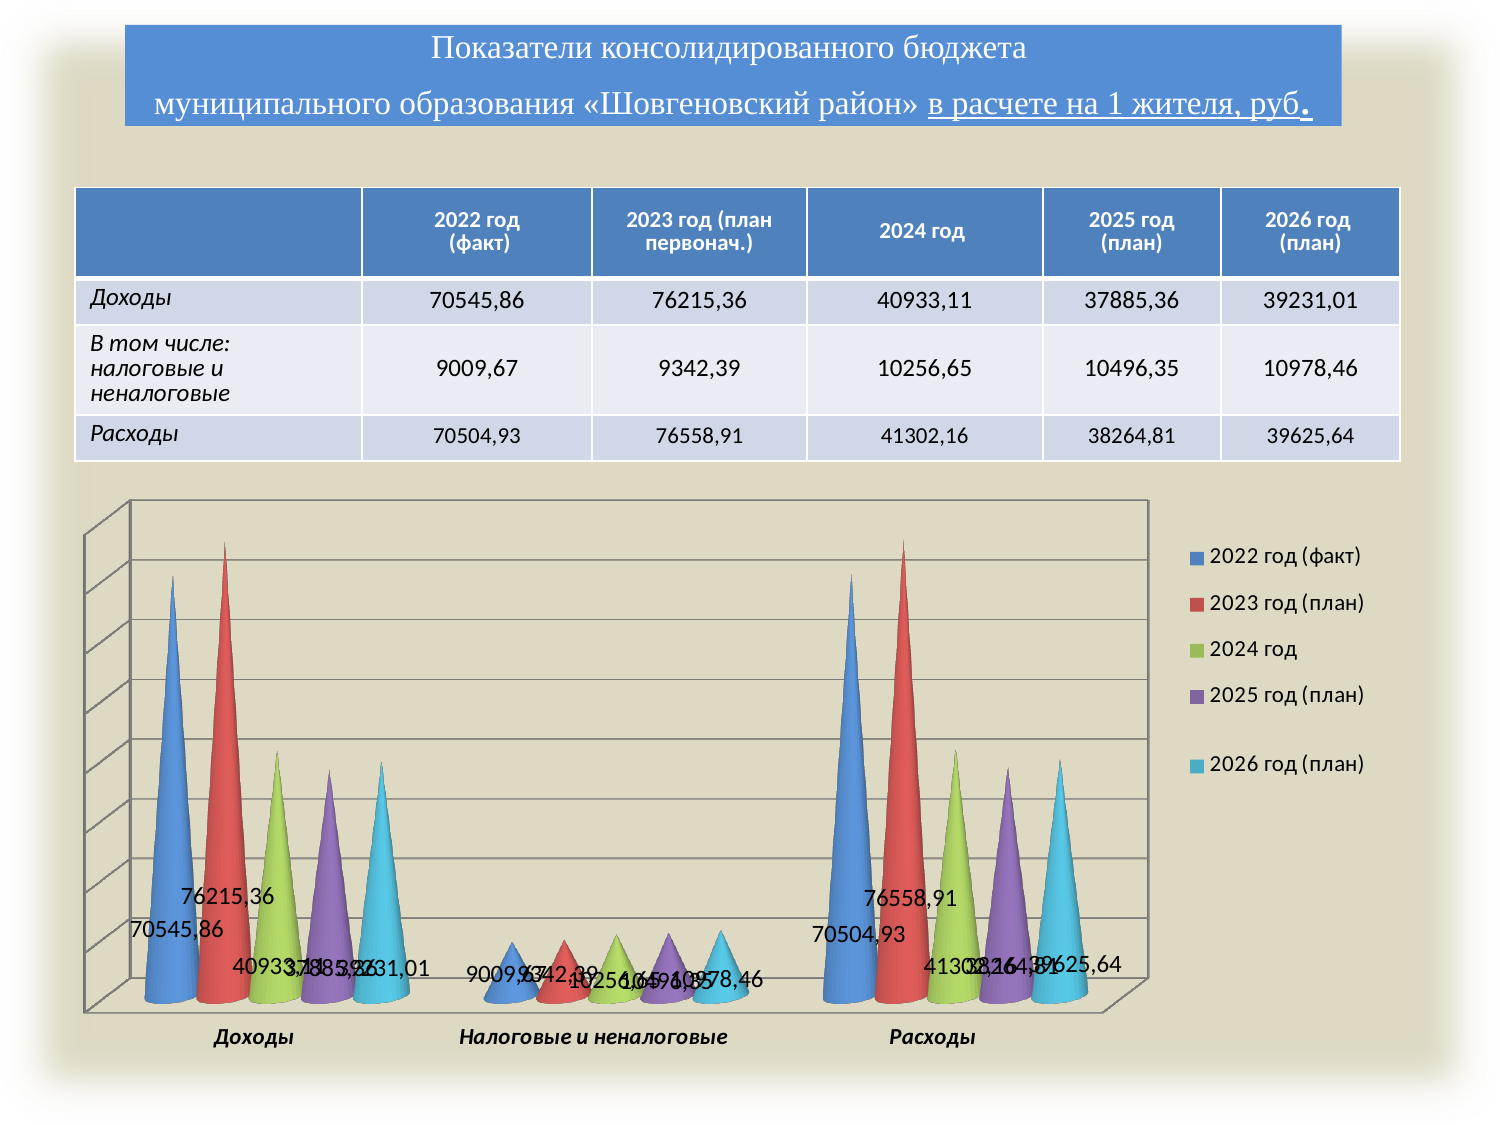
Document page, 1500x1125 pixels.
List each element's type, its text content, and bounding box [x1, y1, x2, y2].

chart [74, 499, 1401, 1076]
table_cell В том числе: налоговые и неналоговые [76, 326, 361, 414]
table_cell Расходы [76, 416, 361, 460]
table_cell 9342,39 [593, 326, 806, 414]
table_cell 39625,64 [1222, 416, 1399, 460]
picture [0, 0, 1500, 1125]
table_header 2022 год (факт) [363, 188, 591, 276]
table_cell 76215,36 [593, 281, 806, 324]
table_cell Доходы [76, 281, 361, 324]
table_cell 37885,36 [1044, 281, 1220, 324]
table_cell 76558,91 [593, 416, 806, 460]
table_cell 9009,67 [363, 326, 591, 414]
table_cell 10978,46 [1222, 326, 1399, 414]
table_cell 40933,11 [808, 281, 1042, 324]
table_cell 10256,65 [808, 326, 1042, 414]
table_header 2025 год (план) [1044, 188, 1220, 276]
table_cell 39231,01 [1222, 281, 1399, 324]
table_header 2023 год (план первонач.) [593, 188, 806, 276]
table_cell 10496,35 [1044, 326, 1220, 414]
table_cell 70545,86 [363, 281, 591, 324]
table_header [76, 188, 361, 276]
table_cell 70504,93 [363, 416, 591, 460]
title Показатели консолидированного бюджета муниципального образования «Шовгеновский район» в расчете на 1 жителя, руб. [125, 24, 1342, 126]
table_header 2024 год [808, 188, 1042, 276]
table_header 2026 год (план) [1222, 188, 1399, 276]
table_cell 38264,81 [1044, 416, 1220, 460]
table_cell 41302,16 [808, 416, 1042, 460]
